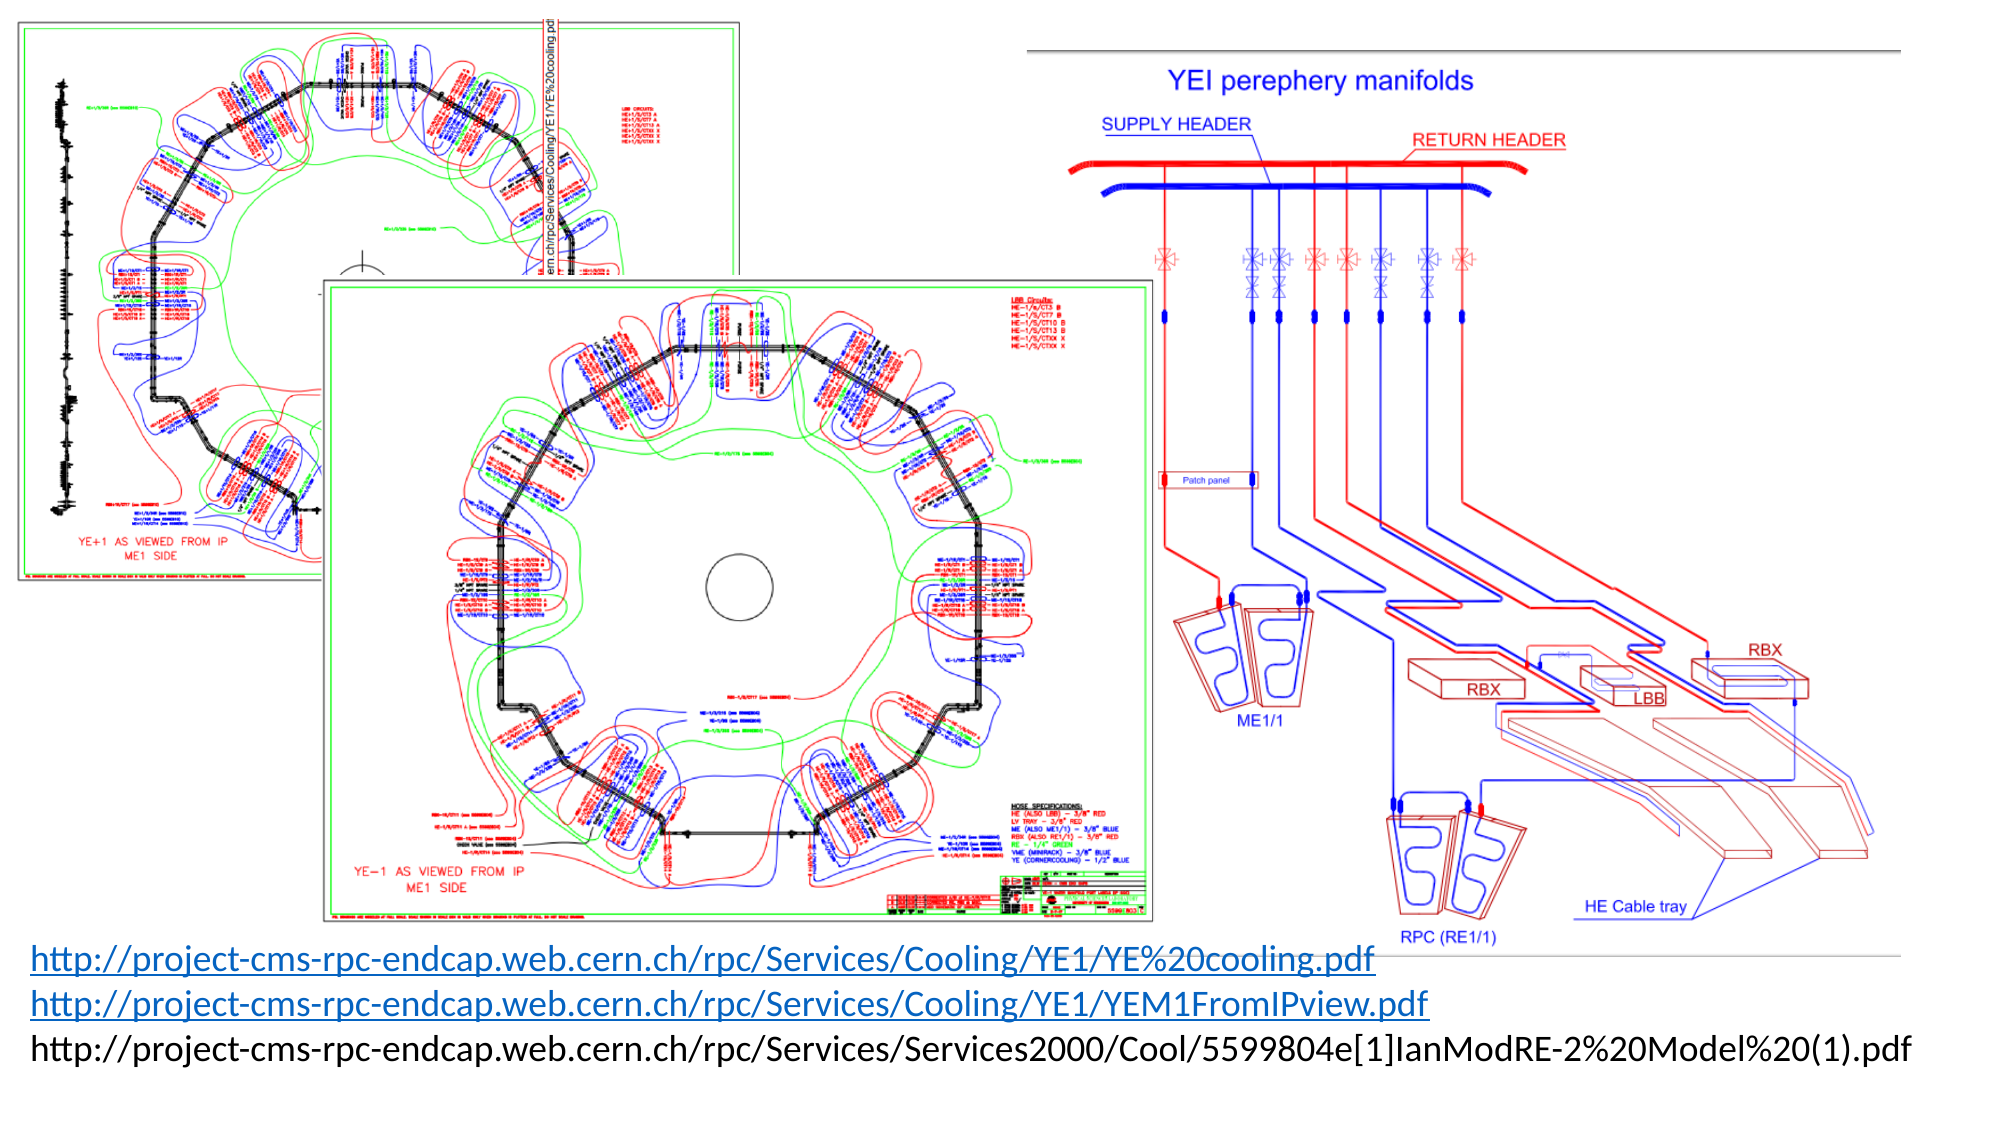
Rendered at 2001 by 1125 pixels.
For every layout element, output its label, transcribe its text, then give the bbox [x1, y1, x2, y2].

picture [16, 0, 1901, 1019]
text_box http://project-cms-rpc-endcap.web.cern.ch/rpc/Services/Cooling/YE1/YE%20cooling.pdf http://project-cms-rpc-endcap.web.cern.ch/rpc/Services/Cooling/YE1/YEM1FromIPview.pdf http://project-cms-rpc-endcap.web.cern.ch/rpc/Services/Services2000/Cool/5599804e[1]IanModRE-2%20Model%20(1).pdf [15, 926, 2000, 1077]
